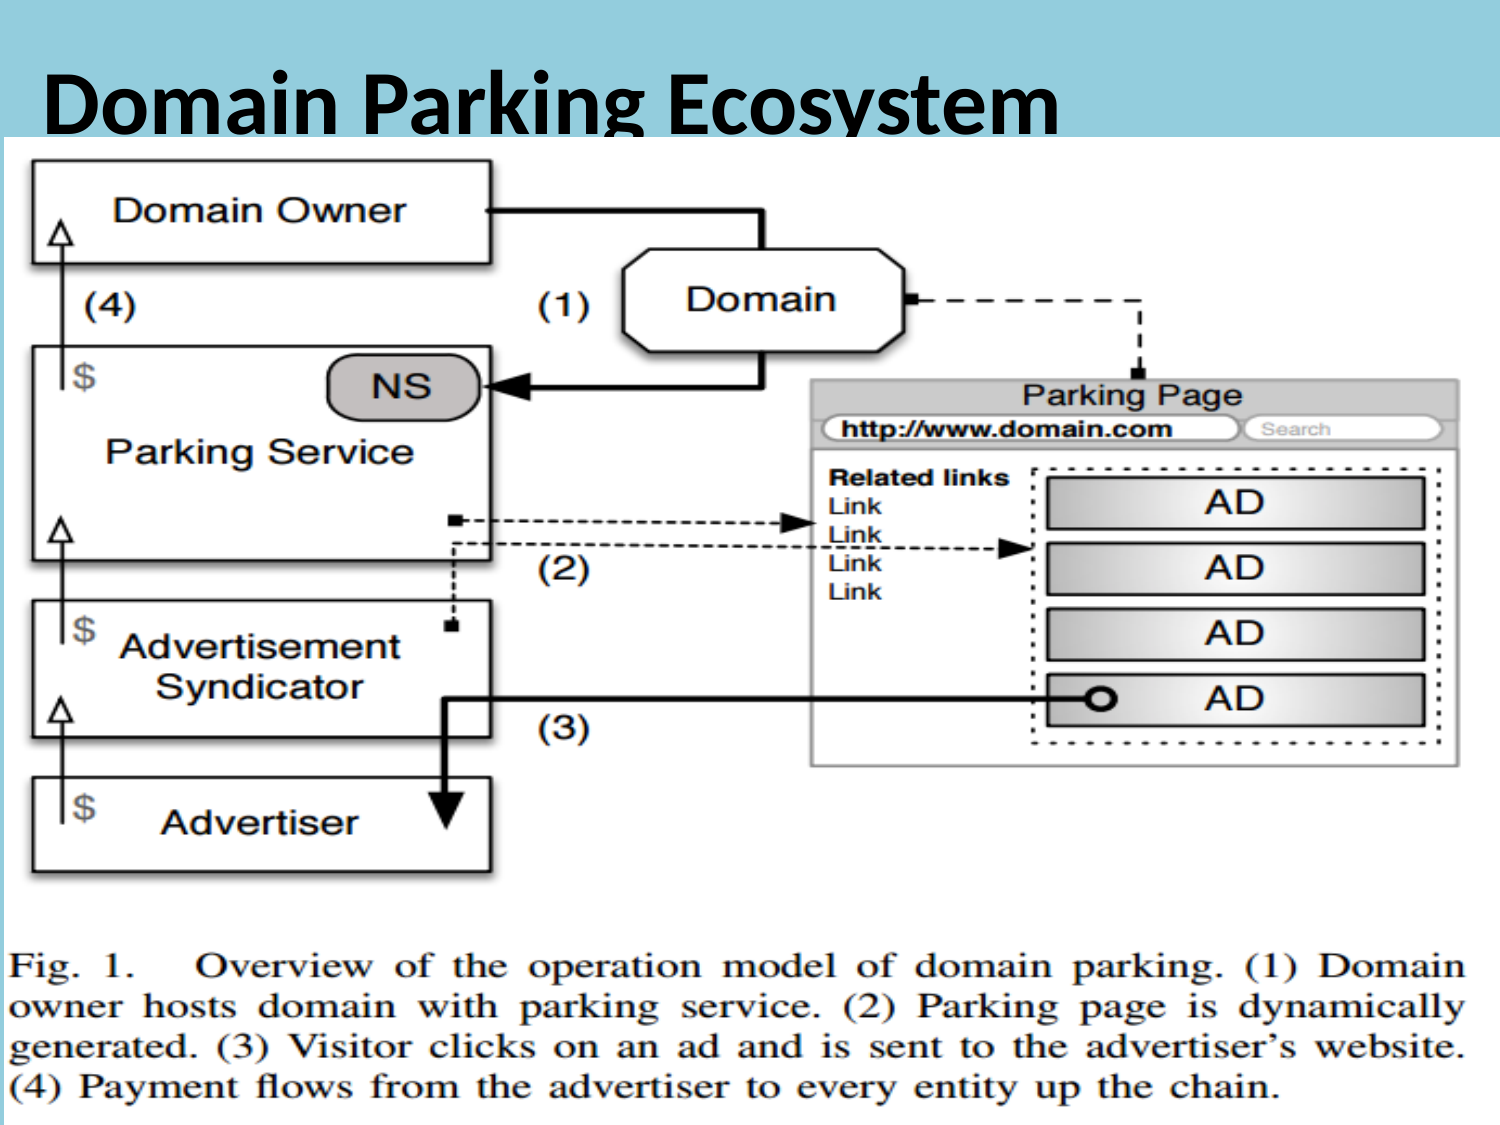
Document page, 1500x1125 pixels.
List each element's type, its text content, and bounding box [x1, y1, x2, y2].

picture [4, 137, 1500, 1125]
title Domain Parking Ecosystem [27, 4, 1378, 135]
